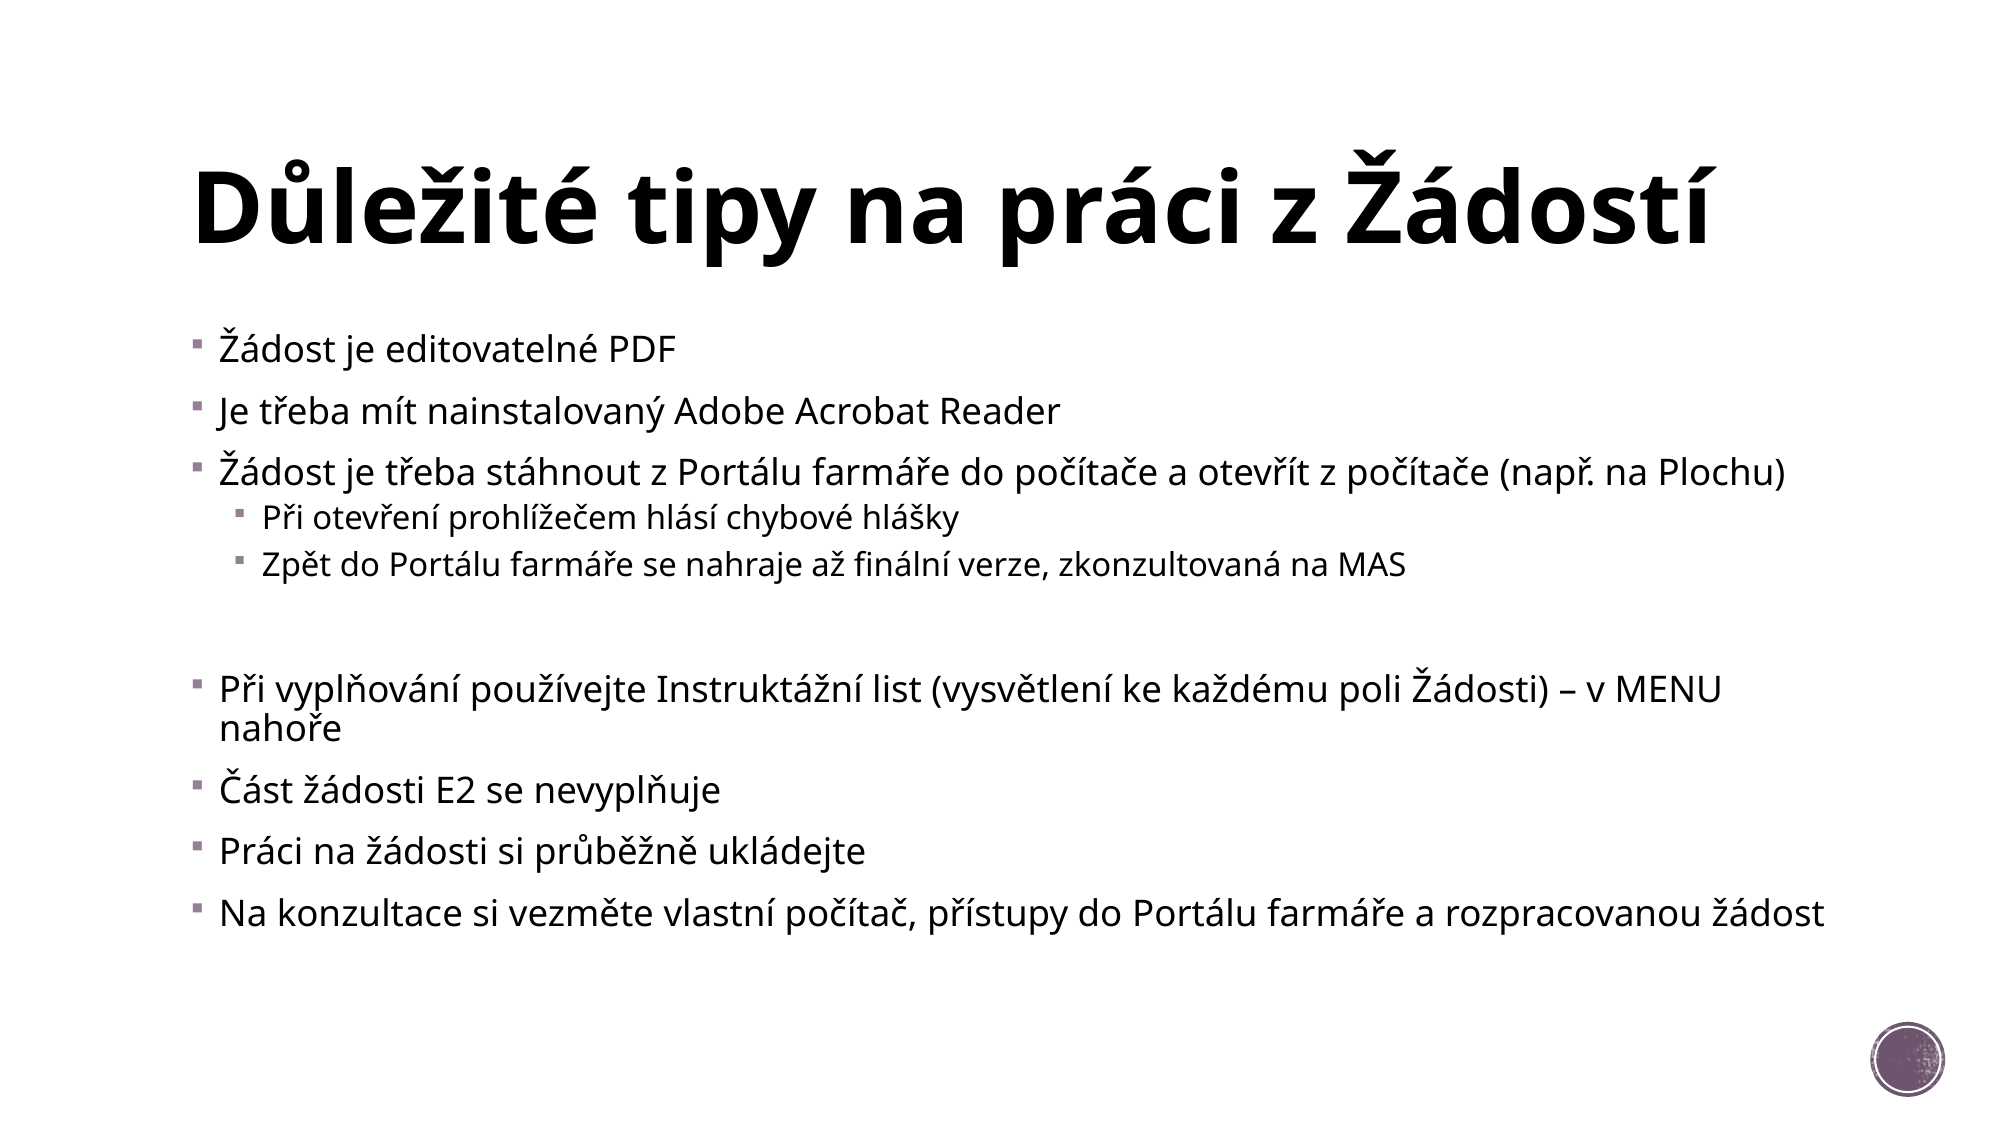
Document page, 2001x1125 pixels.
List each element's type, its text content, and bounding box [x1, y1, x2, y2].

title Důležité tipy na práci z Žádostí [175, 79, 1826, 323]
list Žádost je editovatelné PDF Je třeba mít nainstalovaný Adobe Acrobat Reader Žádost je třeba stáhnout z Portálu farmáře do počítače a otevřít z počítače (např. na Plochu) Při otevření prohlížečem hlásí chybové hlášky Zpět do Portálu farmáře se nahraje až finální verze, zkonzultovaná na MAS Při vyplňování používejte Instruktážní list (vysvětlení ke každému poli Žádosti) – v MENU nahoře Část žádosti E2 se nevyplňuje Práci na žádosti si průběžně ukládejte Na konzultace si vezměte vlastní počítač, přístupy do Portálu farmáře a rozpracovanou žádost [175, 323, 1860, 988]
